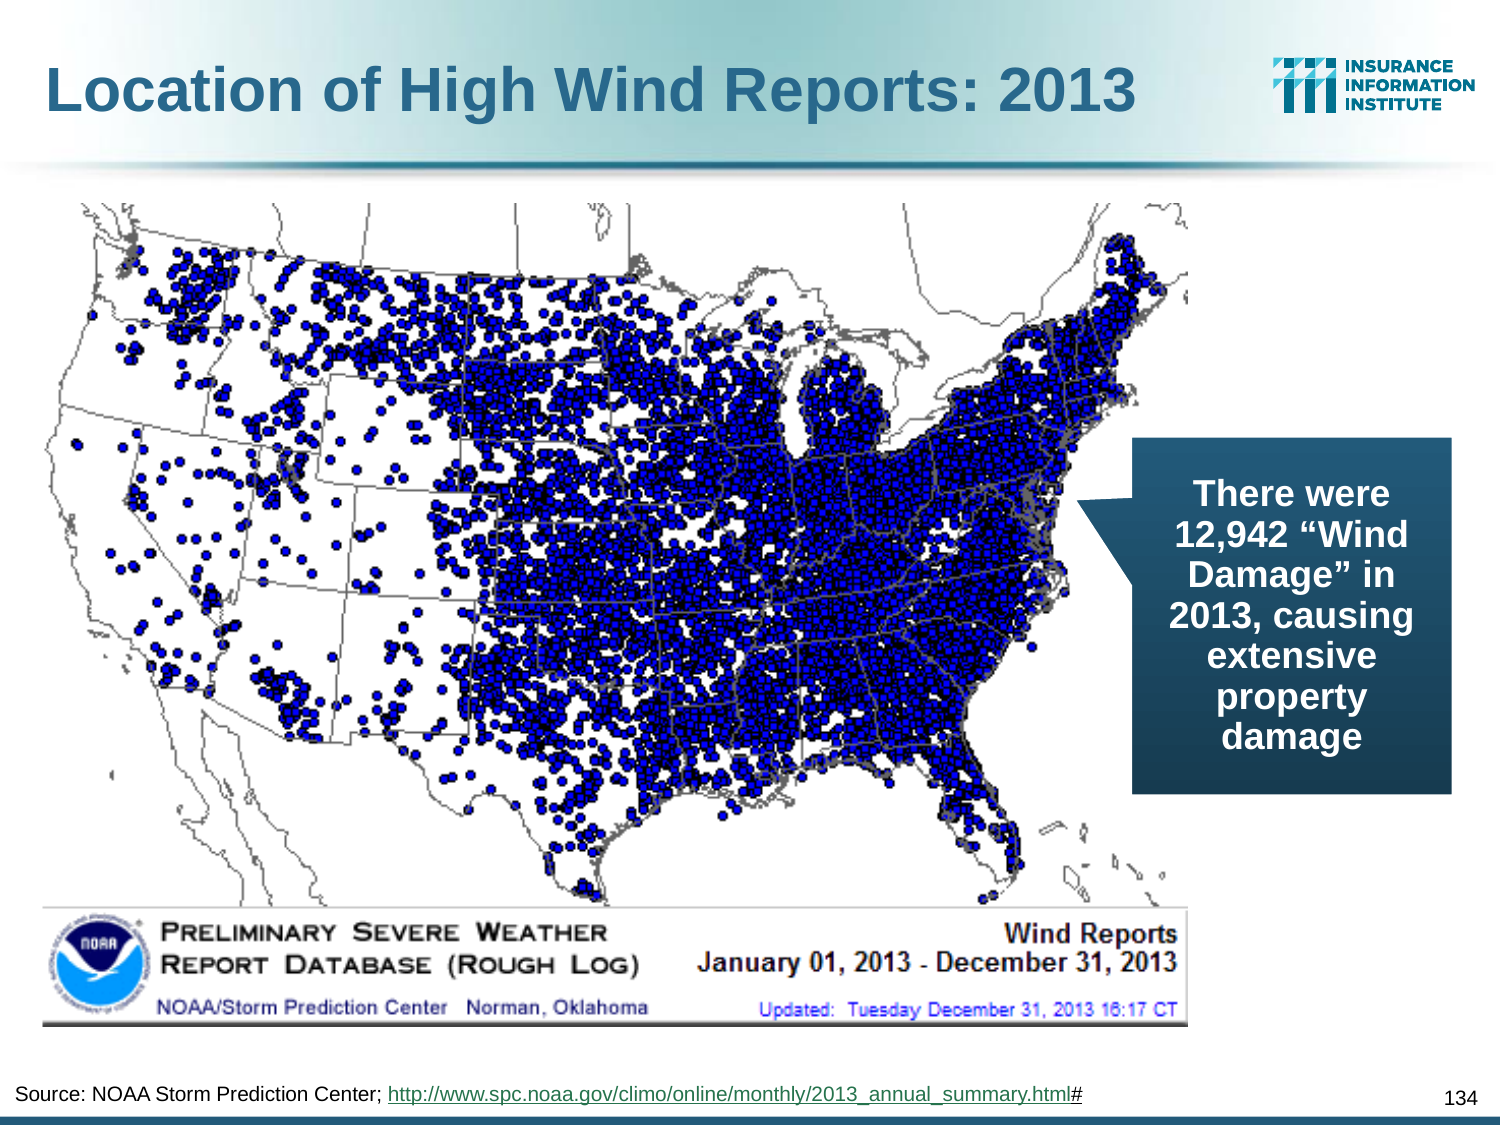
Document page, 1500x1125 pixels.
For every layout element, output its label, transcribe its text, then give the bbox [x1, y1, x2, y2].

title Location of High Wind Reports: 2013 [37, 32, 1160, 151]
text_box There were 12,942 “Wind Damage” in 2013, causing extensive property damage [1192, 435, 1454, 797]
text_box Source: NOAA Storm Prediction Center; http://www.spc.noaa.gov/climo/online/monthly/2013_annual_summary.html# [0, 1073, 1353, 1114]
picture [0, 0, 1500, 189]
text_box 134 [1380, 1074, 1493, 1120]
picture [39, 203, 1188, 1027]
